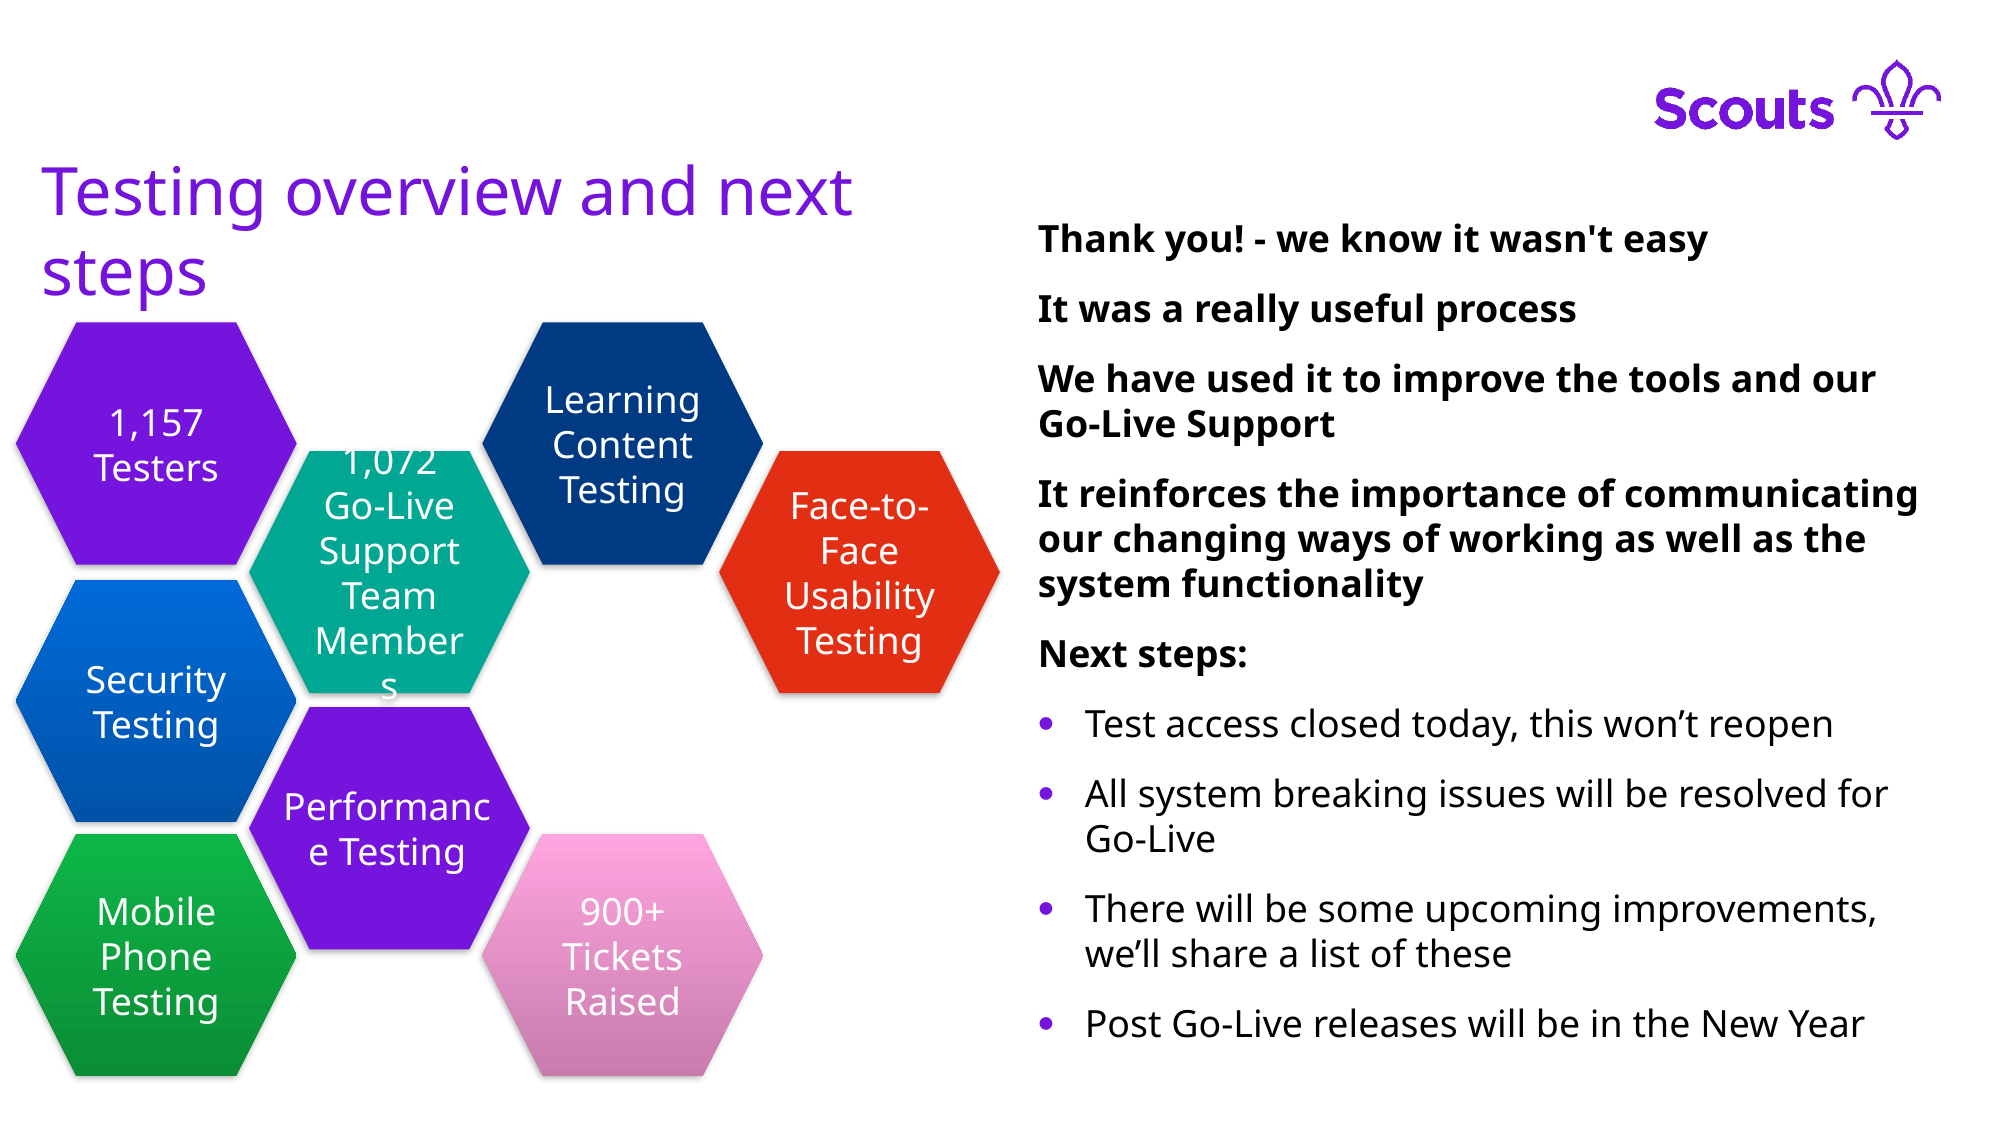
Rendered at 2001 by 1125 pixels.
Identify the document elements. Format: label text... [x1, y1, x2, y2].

text_box Performance Testing [262, 775, 512, 881]
text_box 1,157 Testers [15, 322, 297, 565]
text_box Security Testing [15, 579, 297, 822]
picture [1654, 59, 1941, 140]
text_box [249, 802, 262, 855]
text_box Learning Content Testing [482, 322, 764, 565]
text_box [275, 707, 504, 775]
text_box Mobile Phone Testing [15, 834, 297, 1077]
text_box 900+ Tickets Raised [482, 834, 764, 1077]
text_box [512, 792, 530, 865]
text_box Face-to-Face Usability Testing [719, 451, 1000, 694]
text_box 1,072 Go-Live Support Team Members [249, 451, 530, 694]
text_box Testing overview and next steps [41, 148, 1000, 309]
text_box Thank you! - we know it wasn't easy It was a really useful process We have used it to improve the tools and our Go-Live Support It reinforces the importance of communicating our changing ways of working as well as the system functionality Next steps: Test access closed today, this won’t reopen All system breaking issues will be resolved for Go-Live There will be some upcoming improvements, we’ll share a list of these Post Go-Live releases will be in the New Year [1025, 209, 1939, 1052]
text_box [275, 881, 504, 950]
